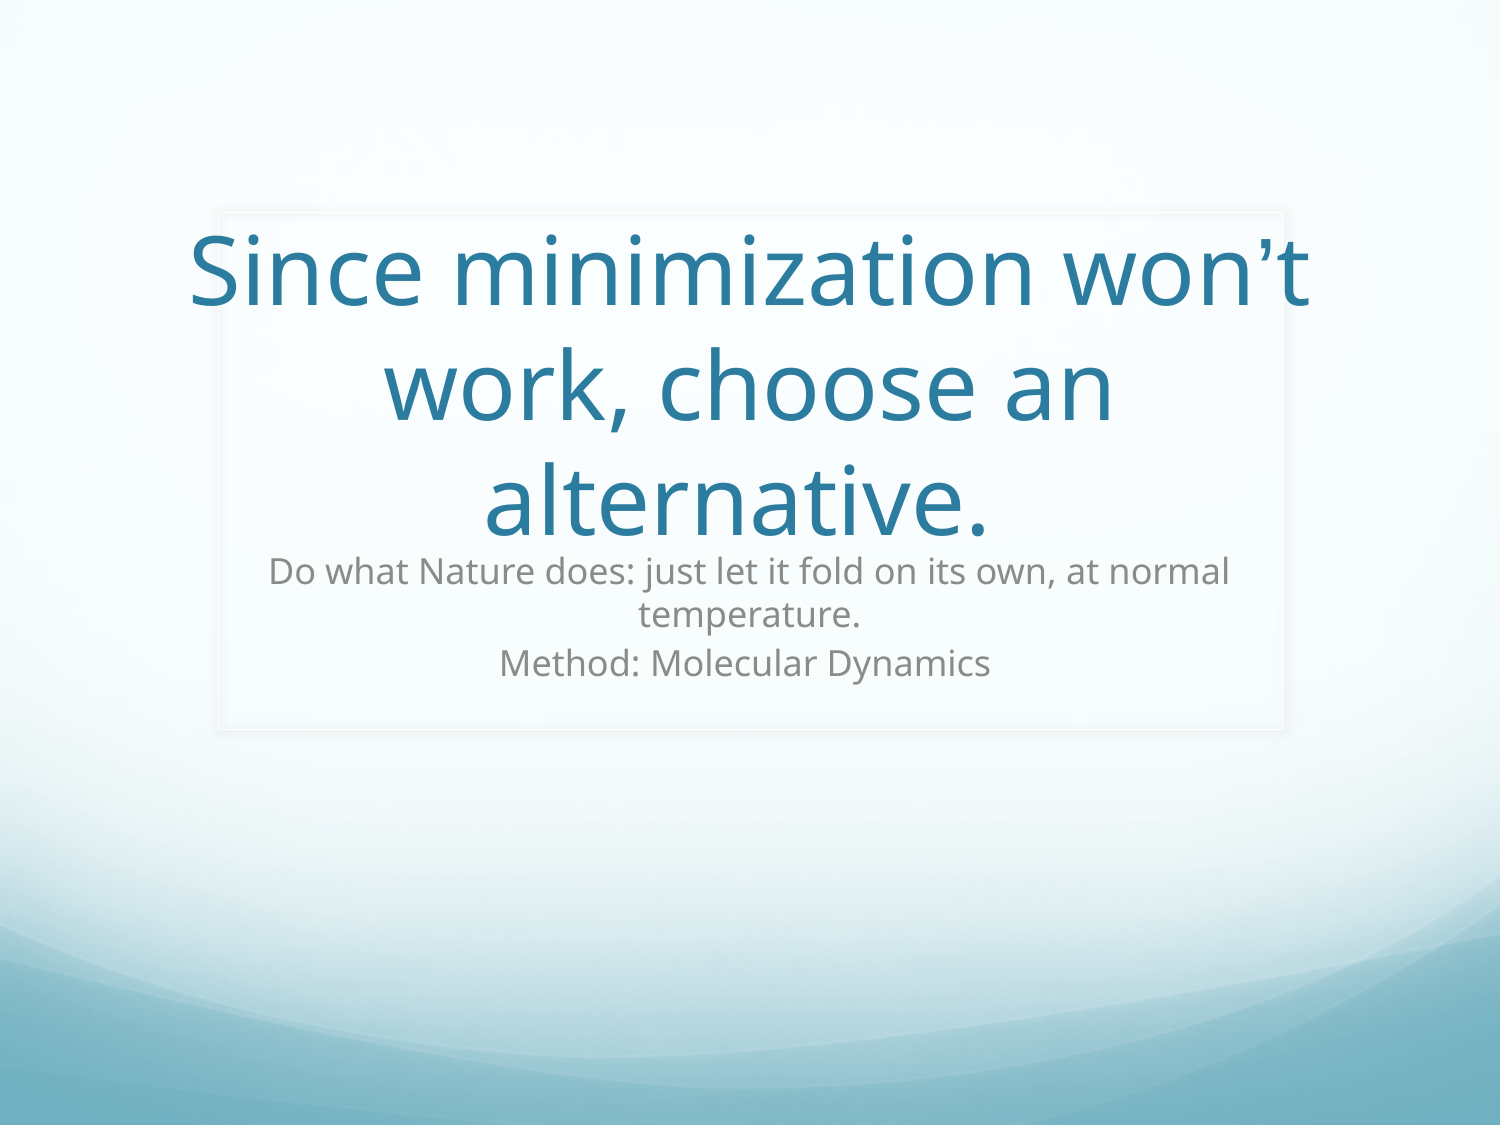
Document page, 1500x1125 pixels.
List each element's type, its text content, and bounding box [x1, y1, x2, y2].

subtitle Do what Nature does: just let it fold on its own, at normal temperature. Method: Molecular Dynamics [217, 541, 1283, 692]
title Since minimization won’t work, choose an alternative. [112, 375, 1388, 563]
